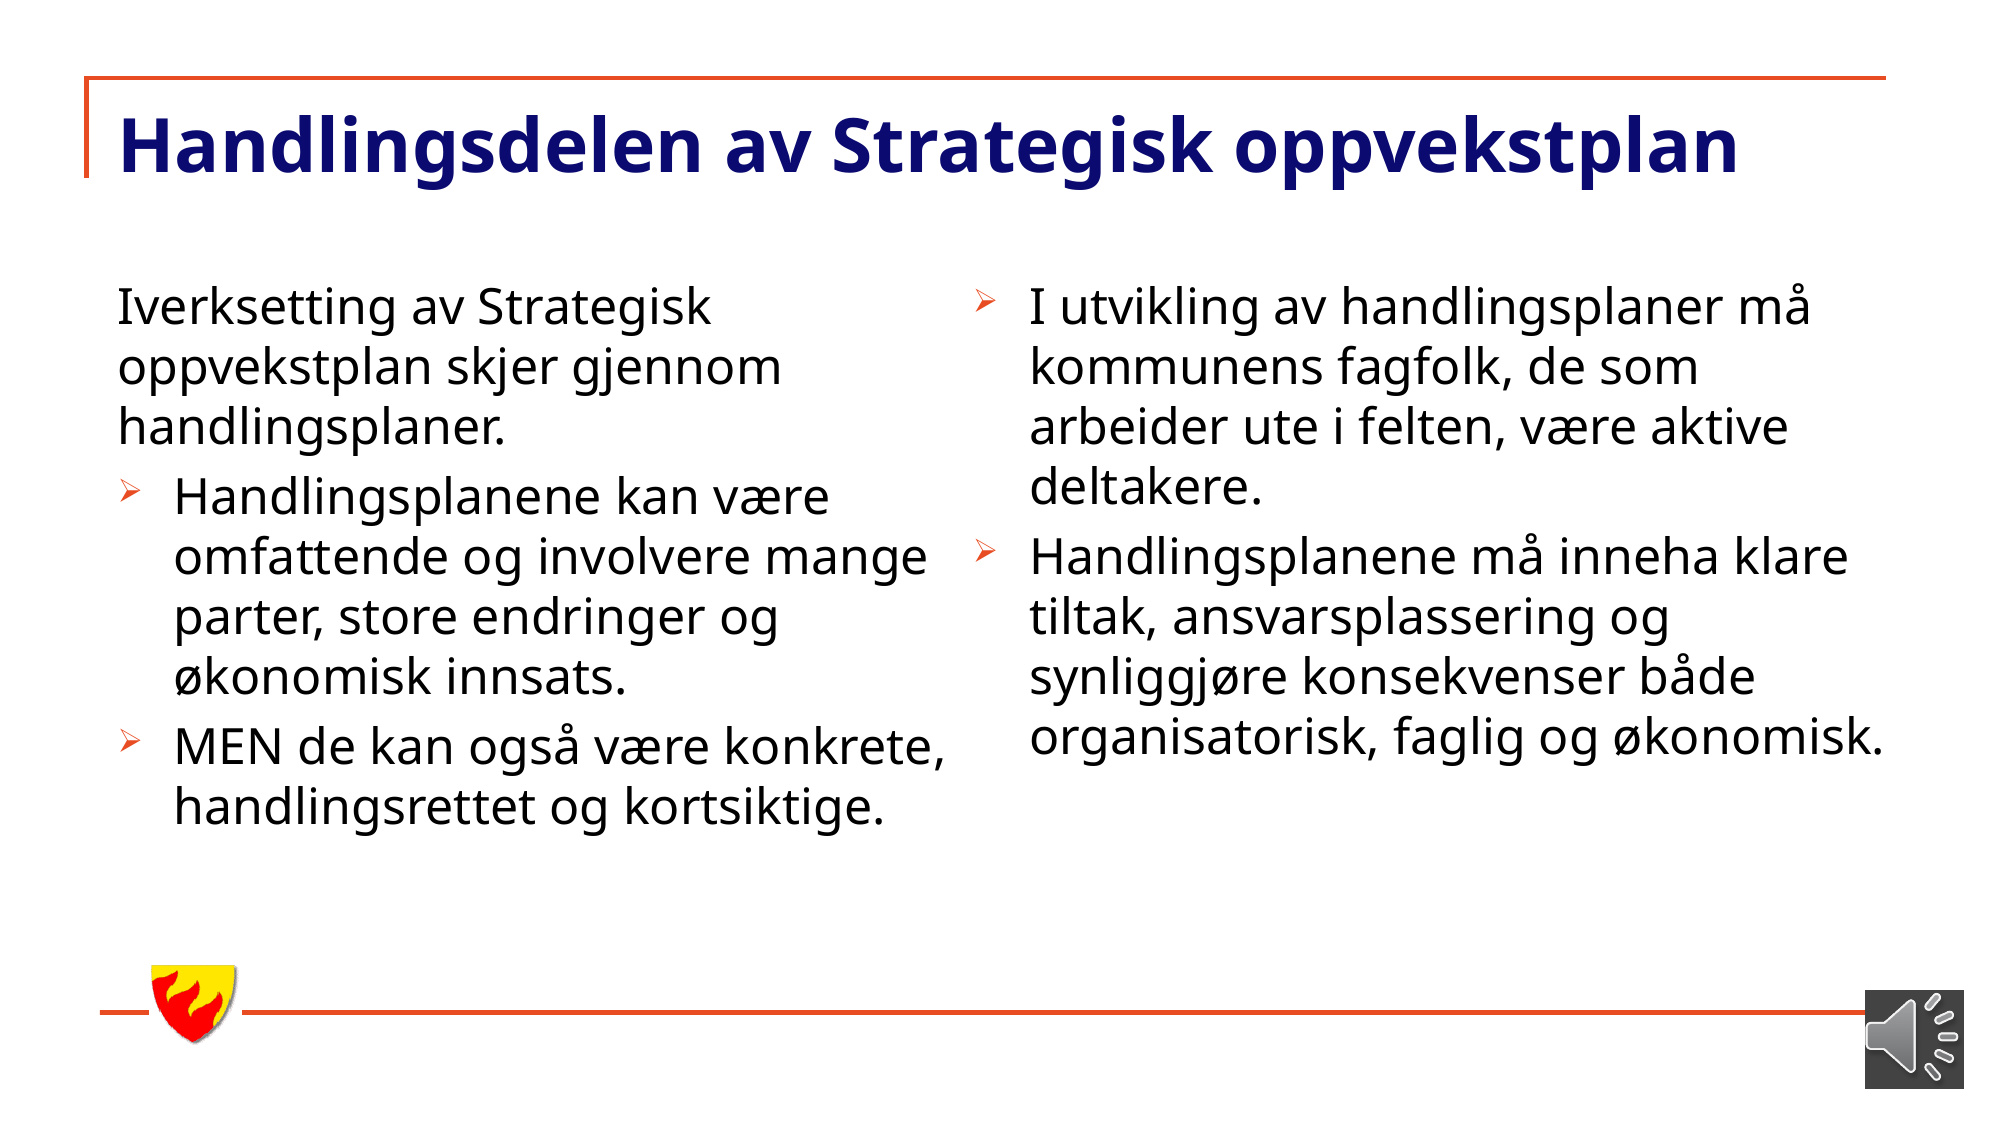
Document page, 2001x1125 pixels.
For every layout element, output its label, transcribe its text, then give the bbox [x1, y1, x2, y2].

list I utvikling av handlingsplaner må kommunens fagfolk, de som arbeider ute i felten, være aktive deltakere. Handlingsplanene må inneha klare tiltak, ansvarsplassering og synliggjøre konsekvenser både organisatorisk, faglig og økonomisk. [957, 266, 1921, 976]
title Handlingsdelen av Strategisk oppvekstplan [102, 89, 1903, 253]
picture [1864, 989, 1965, 1090]
list Iverksetting av Strategisk oppvekstplan skjer gjennom handlingsplaner. Handlingsplanene kan være omfattende og involvere mange parter, store endringer og økonomisk innsats. MEN de kan også være konkrete, handlingsrettet og kortsiktige. [102, 266, 957, 976]
picture [149, 976, 242, 1047]
